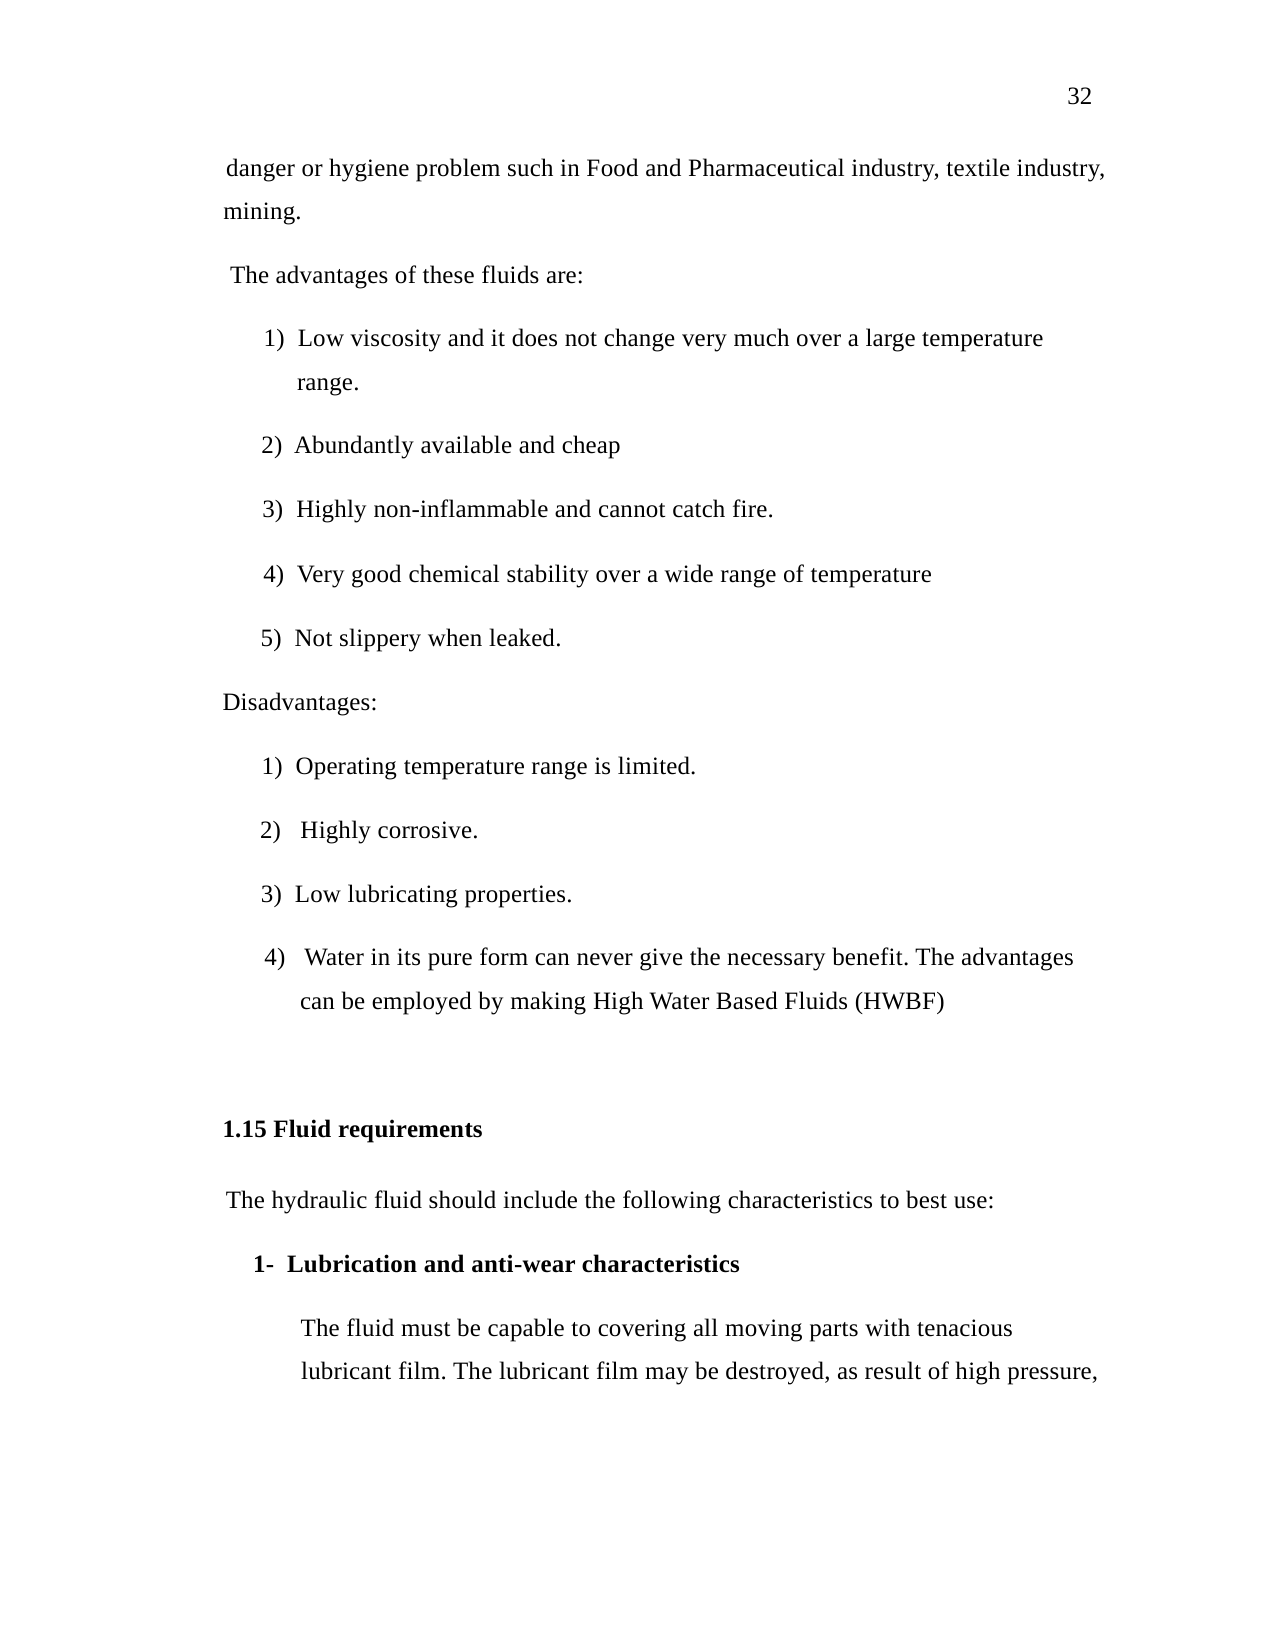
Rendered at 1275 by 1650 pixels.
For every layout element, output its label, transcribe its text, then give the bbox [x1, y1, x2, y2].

text_box 1) Low viscosity and it does not change very much over a large temperature [263, 321, 1046, 352]
text_box 1.15 Fluid requirements [222, 1112, 484, 1143]
text_box 4) Water in its pure form can never give the necessary benefit. The advantages [264, 940, 1077, 971]
text_box Disadvantages: [222, 685, 385, 716]
text_box 2) Highly corrosive. [260, 813, 480, 844]
text_box 2) Abundantly available and cheap [261, 429, 622, 460]
text_box 1- Lubrication and anti-wear characteristics [253, 1247, 742, 1278]
text_box can be employed by making High Water Based Fluids (HWBF) [300, 984, 947, 1015]
text_box 1) Operating temperature range is limited. [261, 749, 699, 780]
text_box 3) Low lubricating properties. [260, 877, 574, 908]
text_box The hydraulic fluid should include the following characteristics to best use: [225, 1183, 998, 1214]
text_box lubricant film. The lubricant film may be destroyed, as result of high pressure, [301, 1354, 1101, 1385]
text_box range. [297, 365, 367, 396]
text_box The advantages of these fluids are: [223, 258, 586, 289]
text_box danger or hygiene problem such in Food and Pharmaceutical industry, textile industry, [226, 151, 1109, 182]
text_box mining. [223, 194, 303, 225]
text_box 32 [1067, 79, 1093, 110]
text_box 4) Very good chemical stability over a wide range of temperature [263, 557, 941, 588]
text_box 5) Not slippery when leaked. [260, 621, 563, 652]
text_box The fluid must be capable to covering all moving parts with tenacious [300, 1311, 1016, 1342]
text_box 3) Highly non-inflammable and cannot catch fire. [262, 492, 782, 523]
